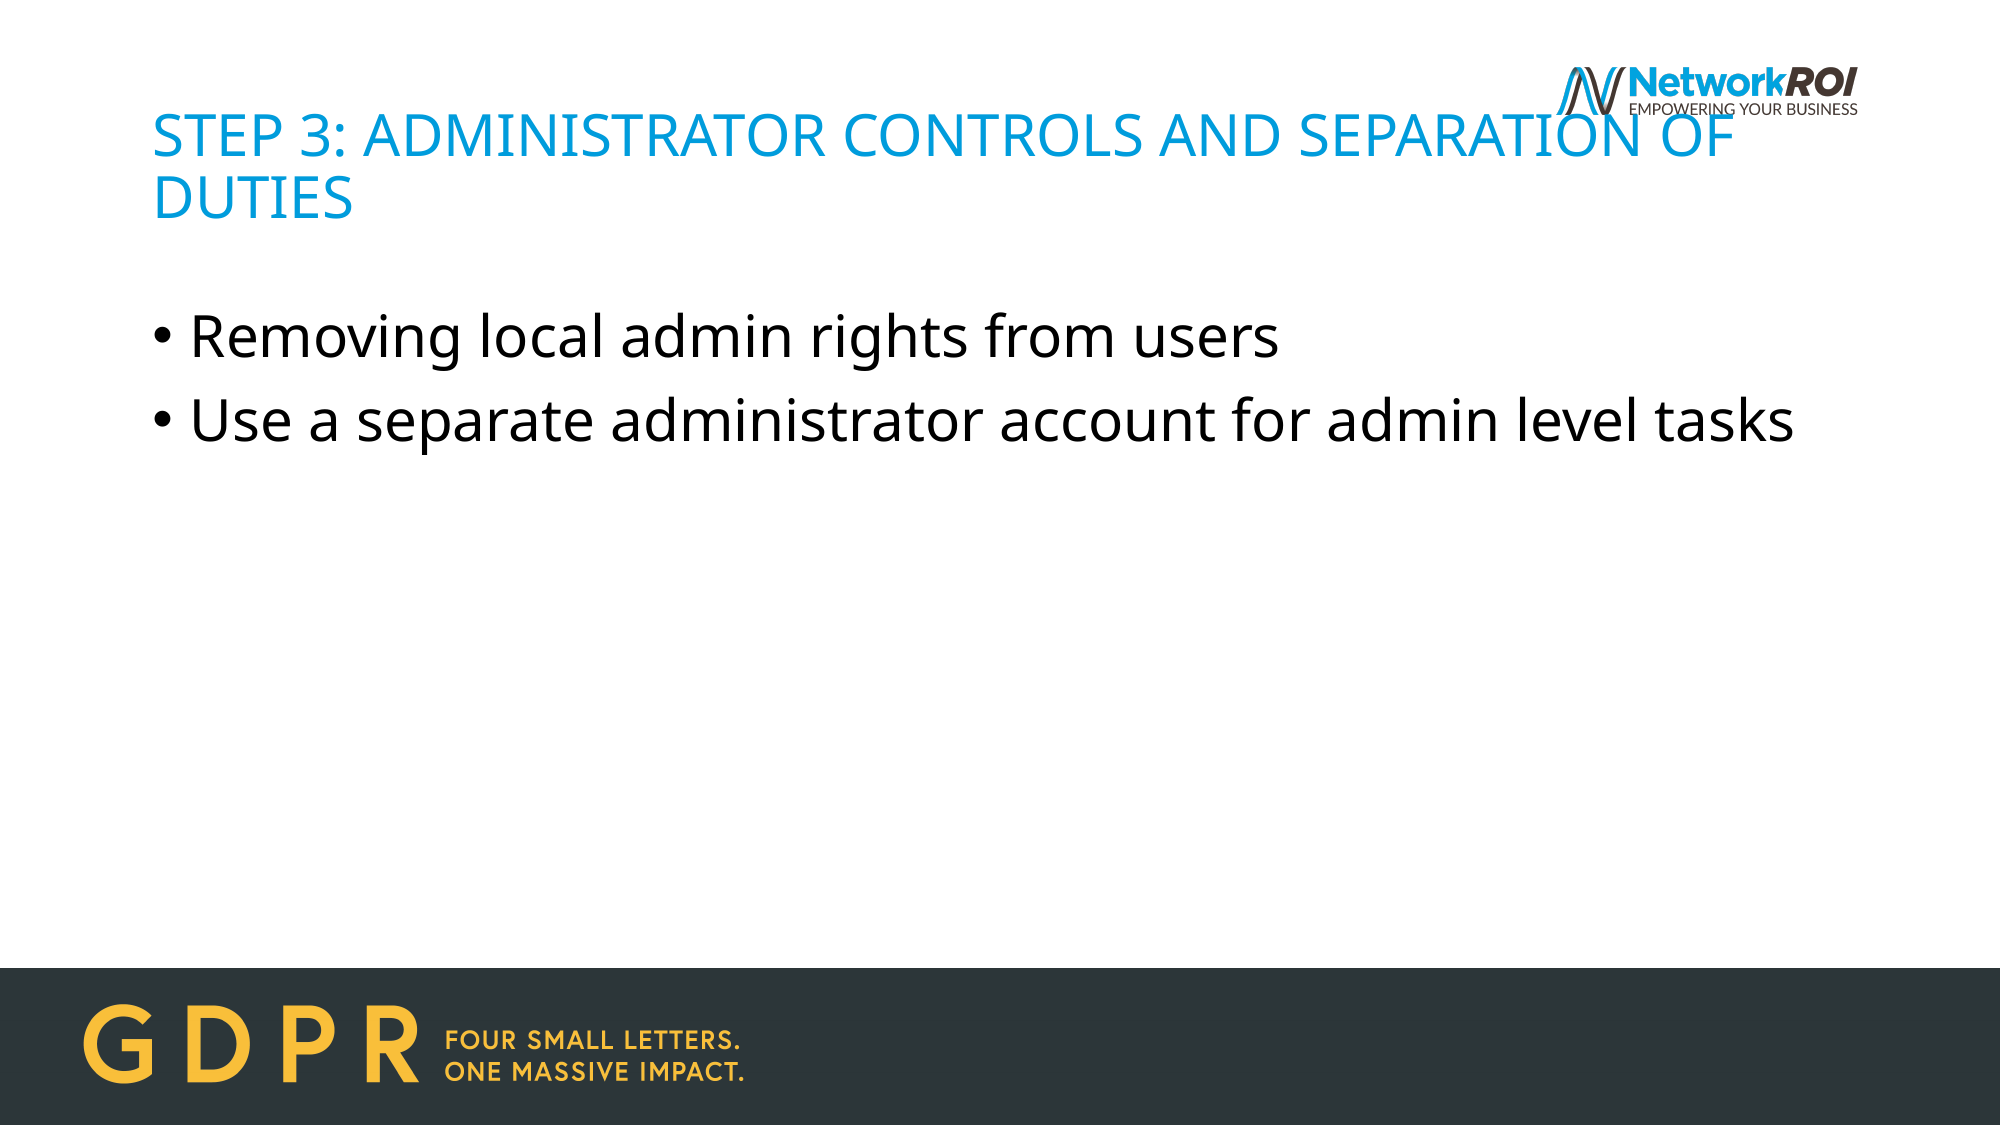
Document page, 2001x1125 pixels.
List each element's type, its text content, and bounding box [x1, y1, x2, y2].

picture [0, 968, 2000, 1125]
list Removing local admin rights from users Use a separate administrator account for admin level tasks [137, 299, 1863, 1014]
title STEP 3: ADMINISTRATOR CONTROLS AND SEPARATION OF DUTIES [137, 59, 1863, 278]
